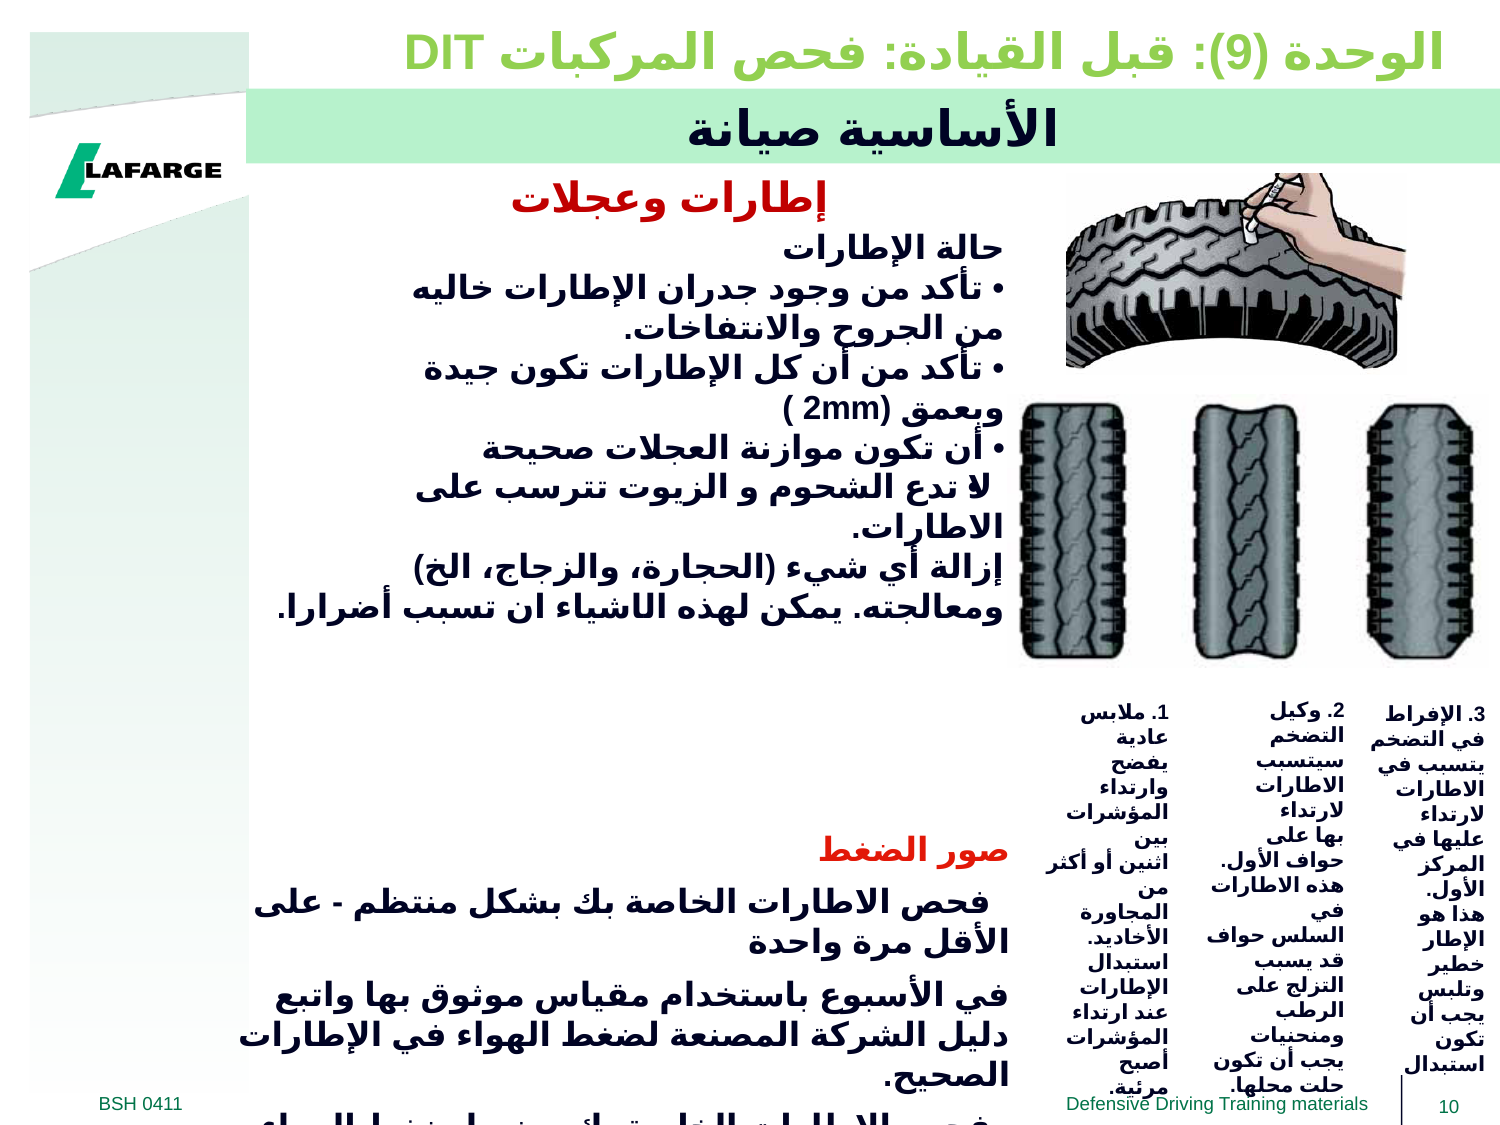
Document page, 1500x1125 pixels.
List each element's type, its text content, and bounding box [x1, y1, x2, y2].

text_box 3. الإفراط في التضخم يتسبب في الاطارات لارتداء عليها في المركز الأول. هذا هو الإطار خطير وتلبس يجب أن تكون استبدال [1360, 693, 1500, 1083]
text_box إطارات وعجلات [269, 163, 844, 229]
picture [1007, 393, 1489, 669]
text_box صور الضغط فحص الاطارات الخاصة بك بشكل منتظم - على الأقل مرة واحدة في الأسبوع باستخدام مقياس موثوق بها واتبع دليل الشركة المصنعة لضغط الهواء في الإطارات الصحيح. فحص الاطارات الخاصة بك وضبط ضغط الهواء عندما تكون باردة. [204, 820, 1025, 1125]
title DIT الوحدة (9): قبل القيادة: فحص المركبات [206, 11, 1461, 88]
picture [1066, 173, 1407, 376]
text_box الأساسية صيانة [246, 88, 1500, 164]
text_box حالة الإطارات • تأكد من وجود جدران الإطارات خاليه من الجروح والانتفاخات. • تأكد من أن كل الإطارات تكون جيدة وبعمق (2mm ) • أن تكون موازنة العجلات صحيحة •لا تدع الشحوم و الزيوت تترسب على الاطارات. إزالة أي شيء (الحجارة، والزجاج، الخ) ومعالجته. يمكن لهذه الاشياء ان تسبب أضرارا. [246, 218, 1020, 633]
text_box 2. وكيل التضخم سيتسبب الاطارات لارتداء بها على حواف الأول. هذه الاطارات في السلس حواف قد يسبب التزلج على الرطب ومنحنيات يجب أن تكون حلت محلها. [1183, 689, 1360, 1104]
picture [30, 76, 250, 301]
text_box 1. ملابس عادية يفضح وارتداء المؤشرات بين اثنين أو أكثر من المجاورة الأخاديد. استبدال الإطارات عند ارتداء المؤشرات أصبح مرئية. [1007, 691, 1184, 1106]
